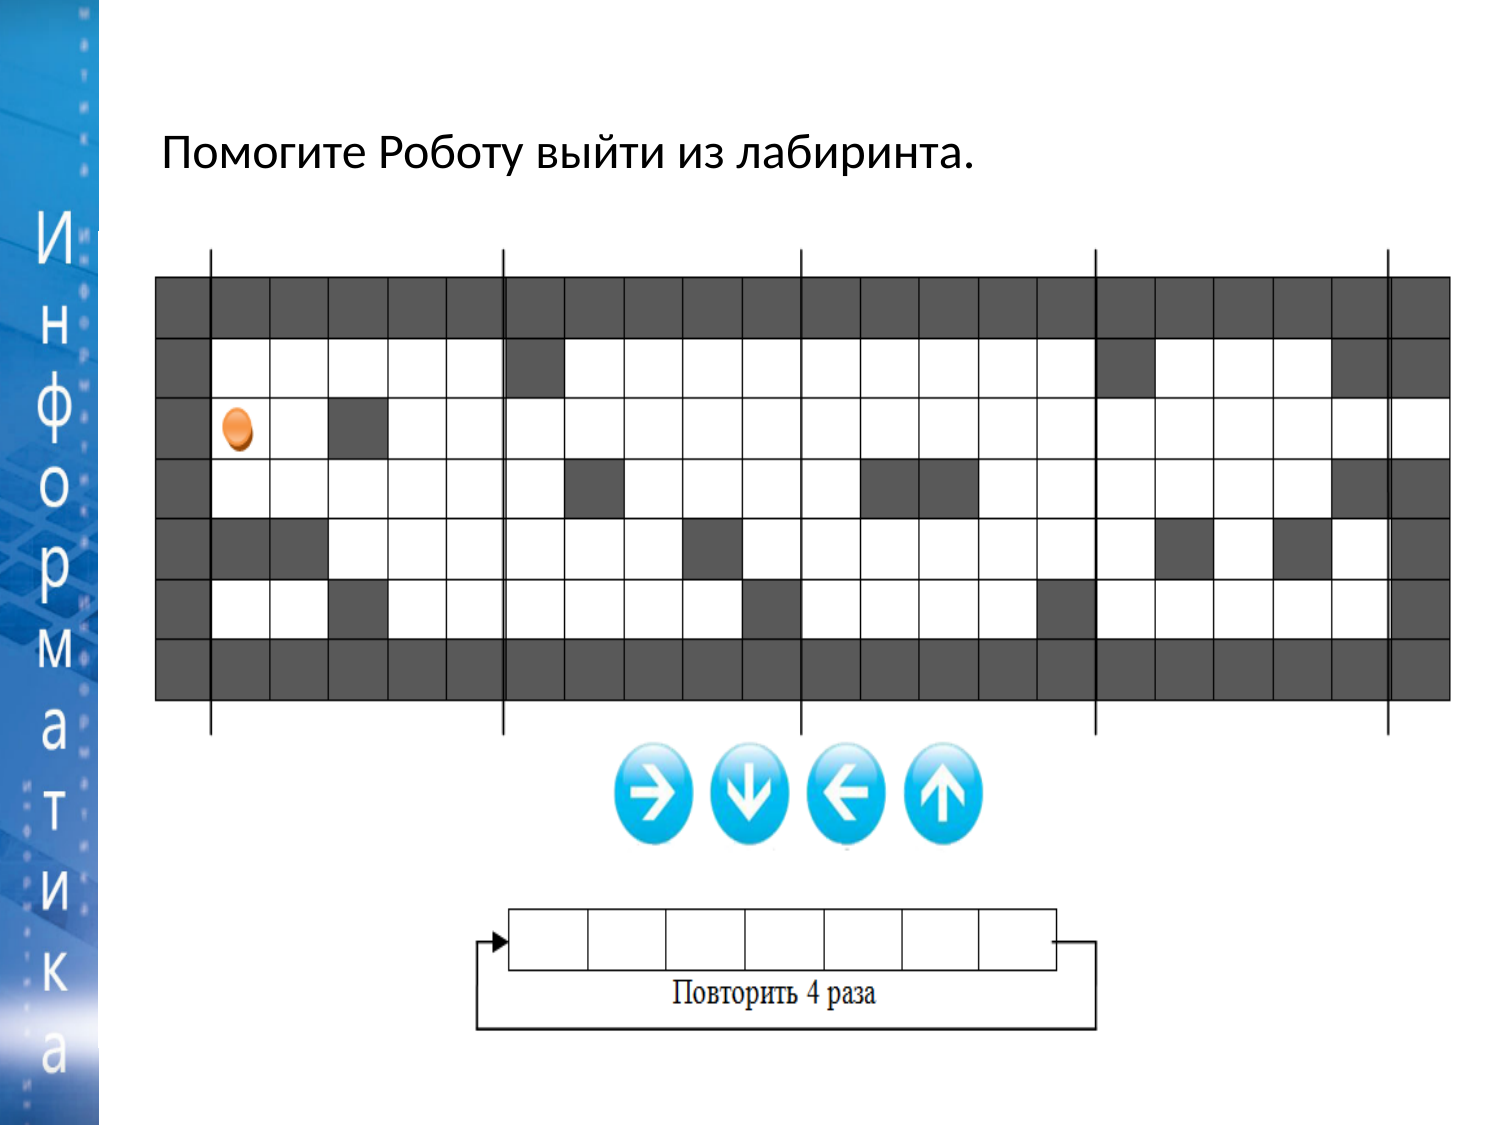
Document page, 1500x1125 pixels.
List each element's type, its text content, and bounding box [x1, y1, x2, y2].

picture [0, 0, 1500, 1125]
text_box Помогите Роботу выйти из лабиринта. [146, 111, 1294, 187]
